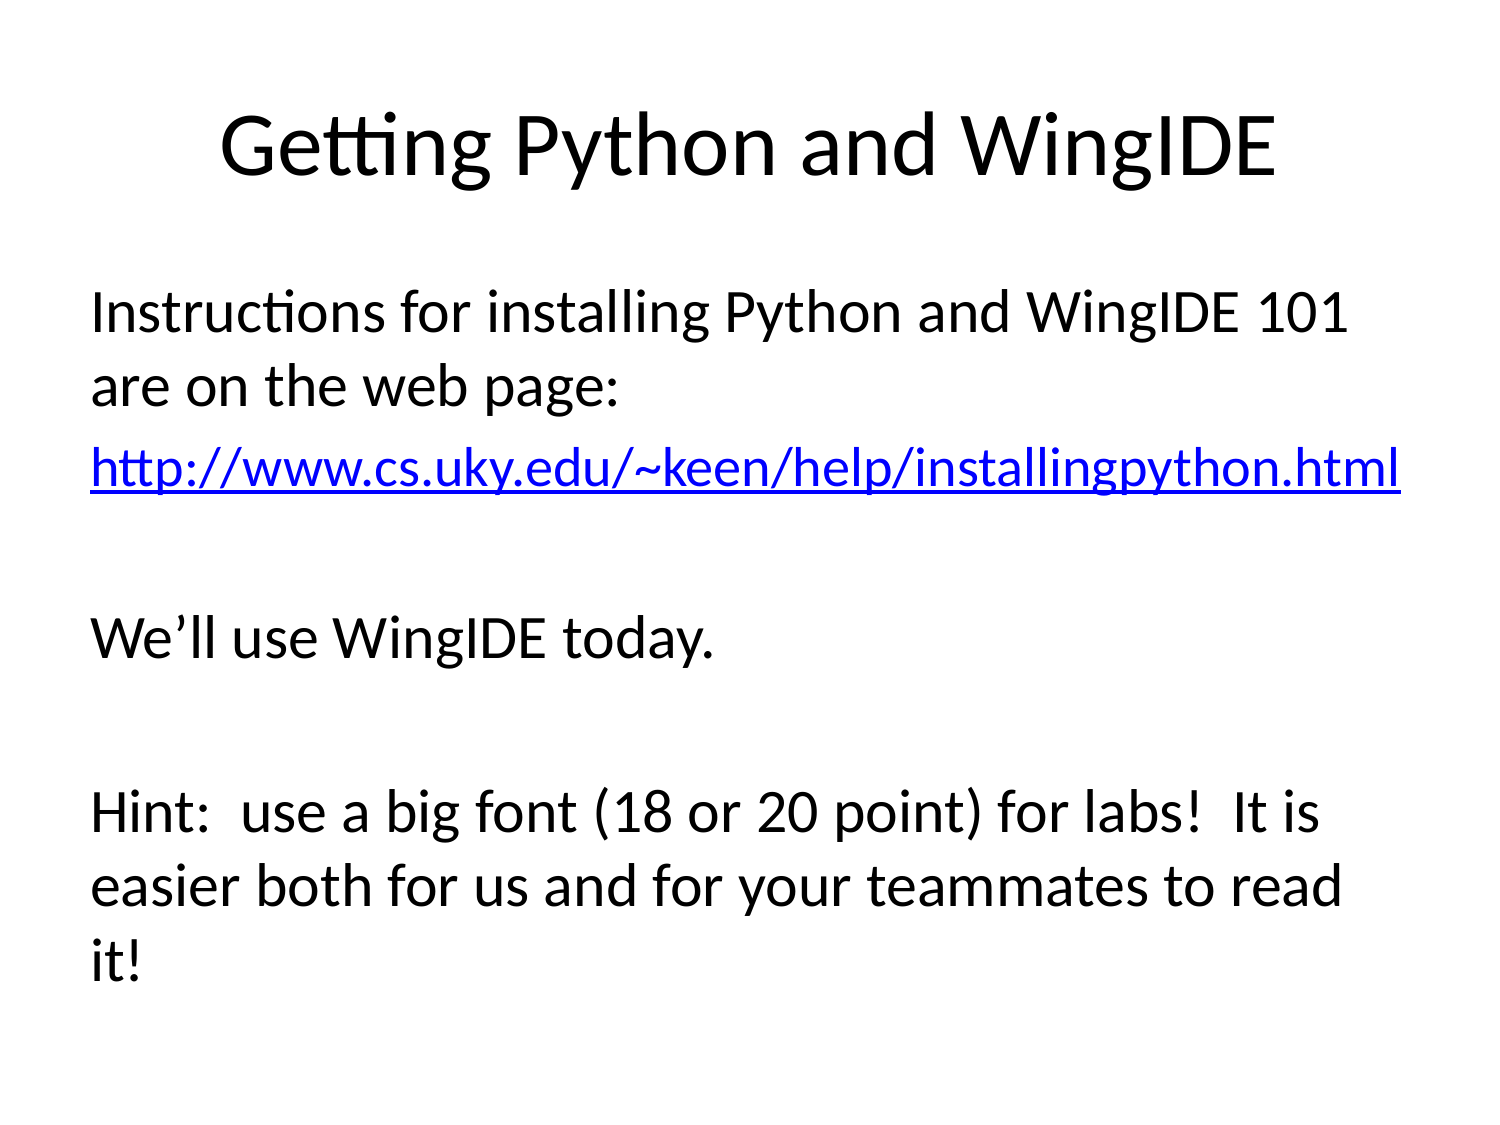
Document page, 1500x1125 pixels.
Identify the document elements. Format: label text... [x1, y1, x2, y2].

list Instructions for installing Python and WingIDE 101 are on the web page: http://www.cs.uky.edu/~keen/help/installingpython.html We’ll use WingIDE today. Hint: use a big font (18 or 20 point) for labs! It is easier both for us and for your teammates to read it! [75, 262, 1425, 1005]
title Getting Python and WingIDE [75, 45, 1425, 233]
